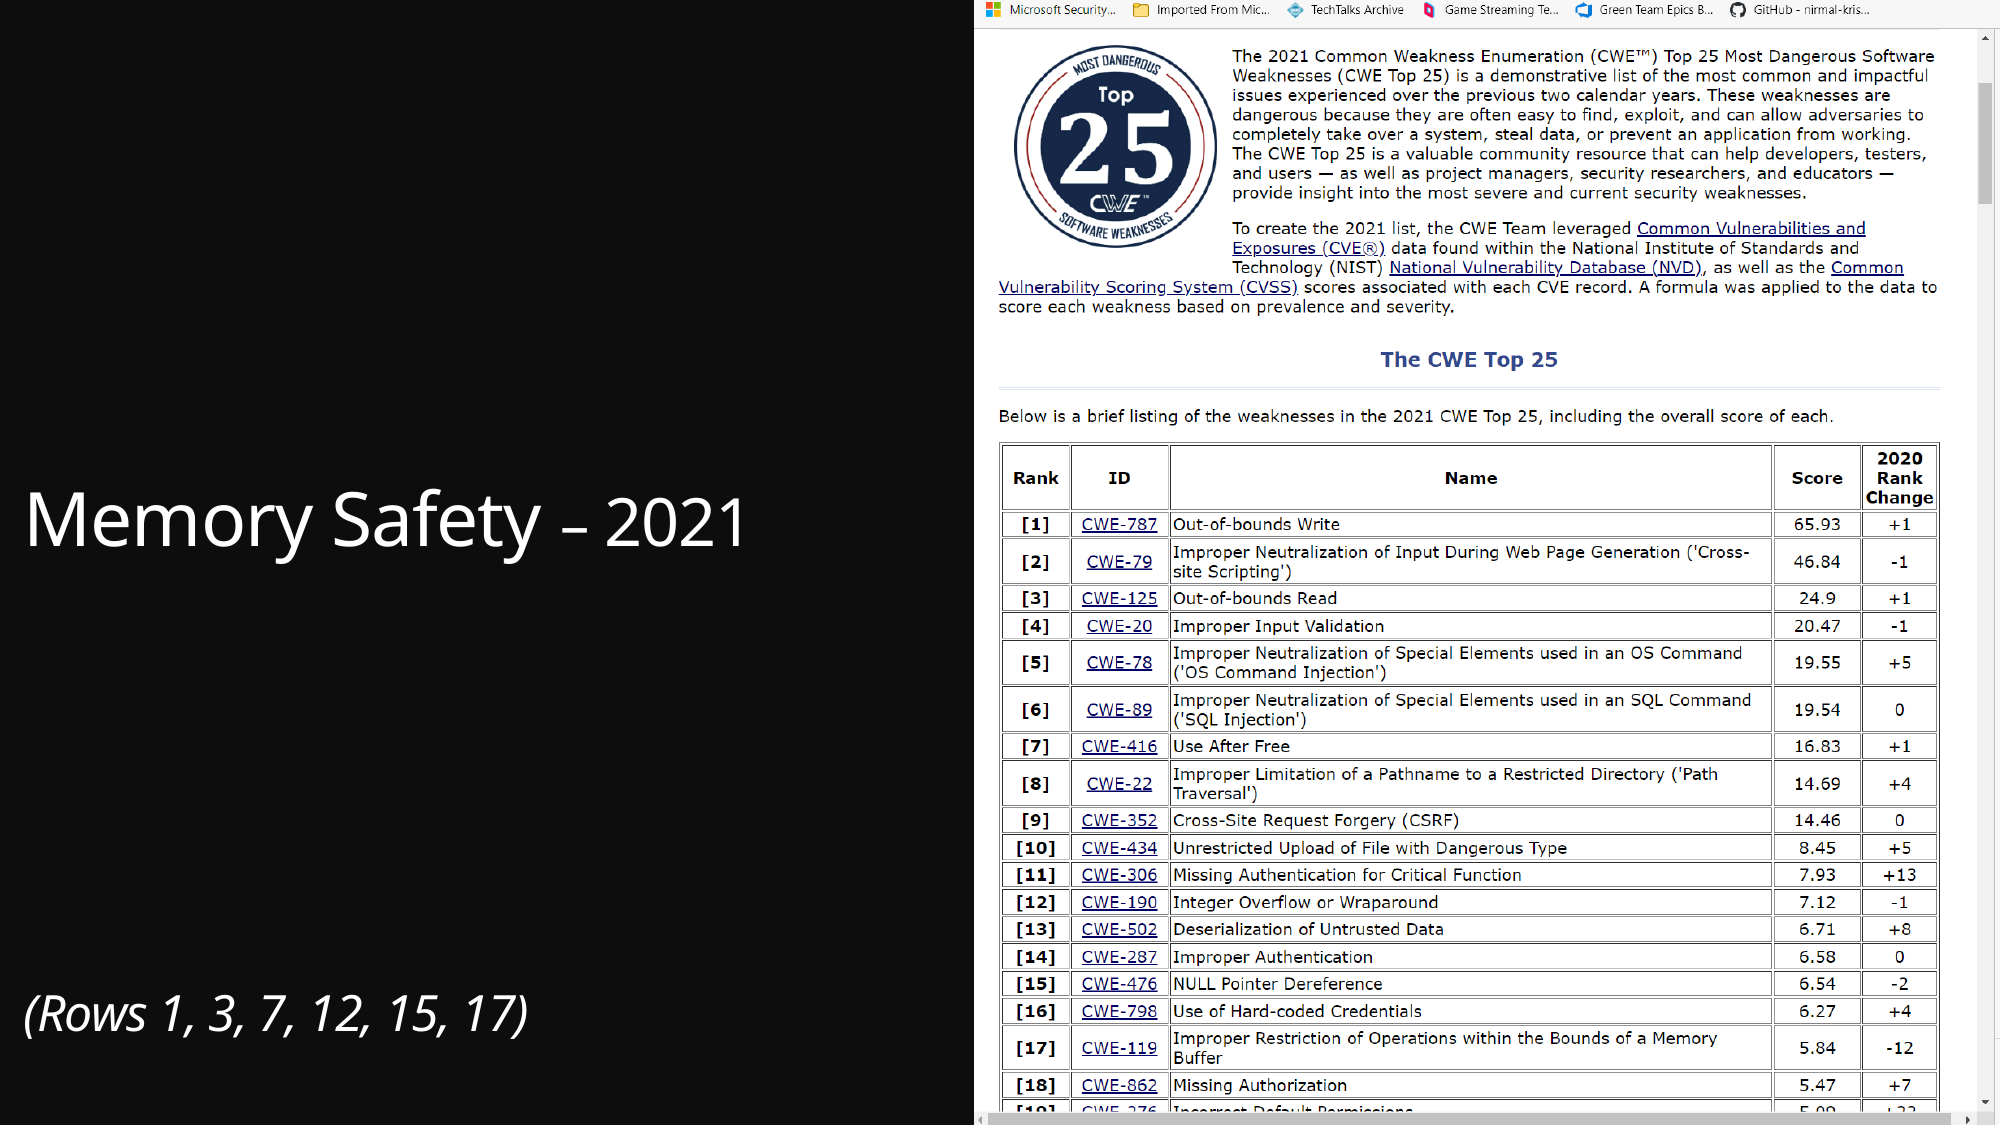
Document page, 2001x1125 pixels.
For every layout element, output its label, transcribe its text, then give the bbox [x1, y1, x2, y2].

picture [973, 0, 2000, 1125]
title Memory Safety – 2021 (Rows 1, 3, 7, 12, 15, 17) [23, 471, 973, 1058]
